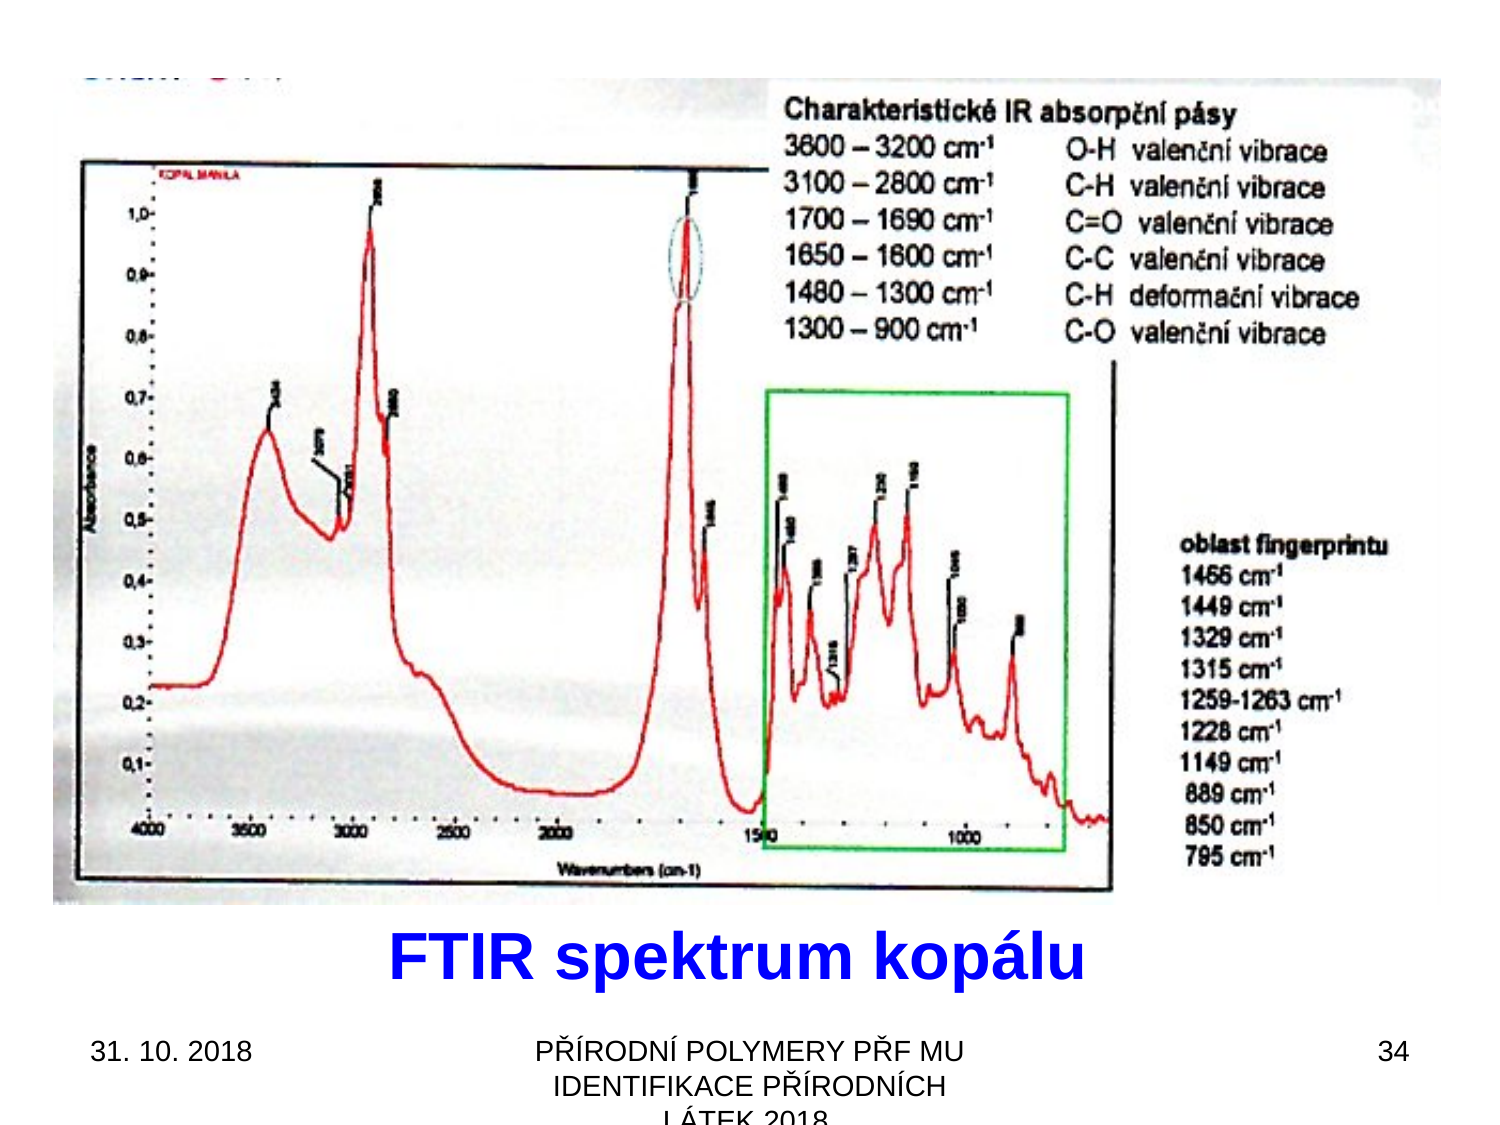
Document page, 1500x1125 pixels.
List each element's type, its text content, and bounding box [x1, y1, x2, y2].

slide_number 31. 10. 2018 [74, 1024, 426, 1103]
picture [52, 77, 1442, 906]
text_box FTIR spektrum kopálu [41, 905, 1436, 1000]
slide_number 34 [1074, 1024, 1426, 1103]
footer PŘÍRODNÍ POLYMERY PŘF MU IDENTIFIKACE PŘÍRODNÍCH LÁTEK 2018 [512, 1024, 988, 1103]
